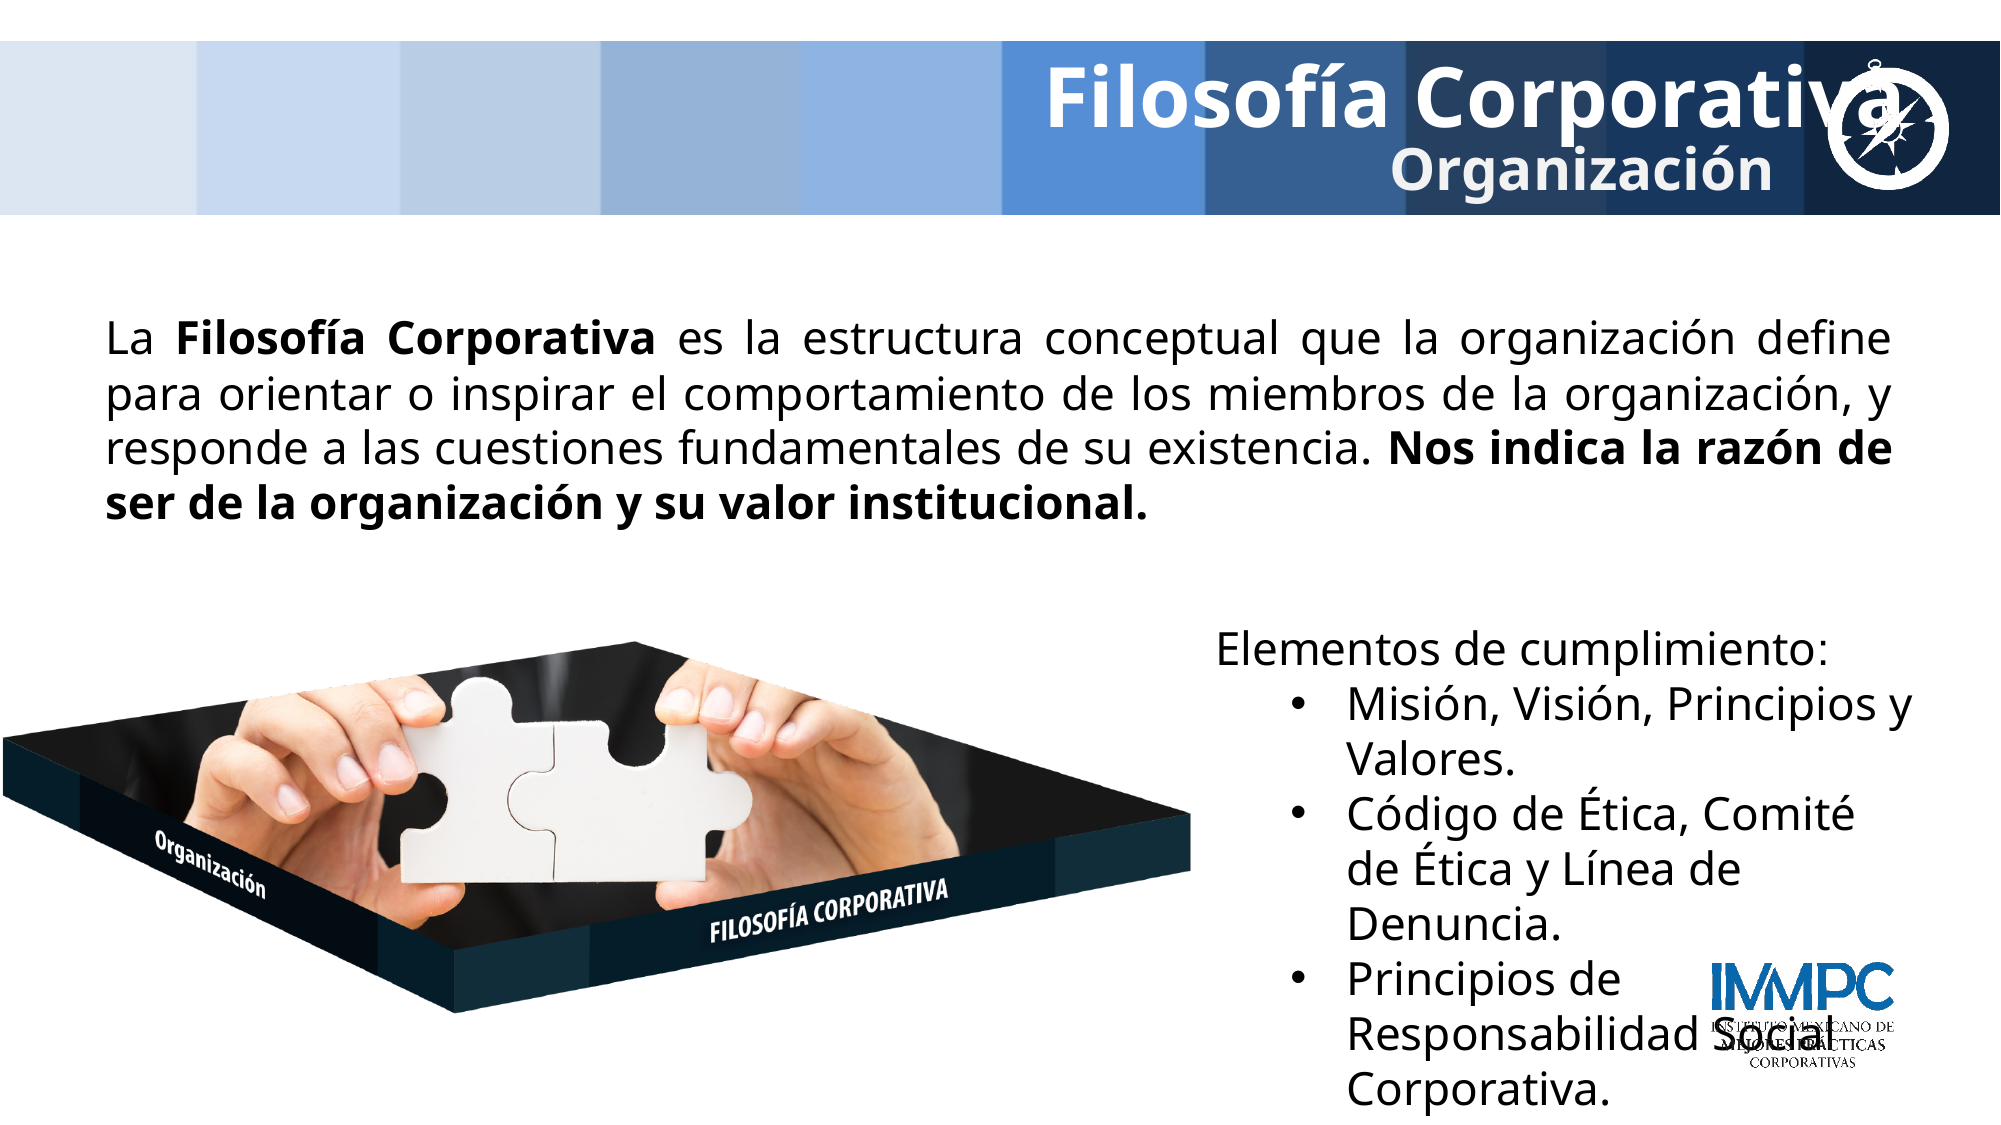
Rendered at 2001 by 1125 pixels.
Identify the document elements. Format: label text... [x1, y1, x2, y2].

picture [1706, 958, 1896, 1071]
text_box Elementos de cumplimiento: Misión, Visión, Principios y Valores. Código de Ética, Comité de Ética y Línea de Denuncia. Principios de Responsabilidad Social Corporativa. [1200, 612, 1929, 1125]
text_box La Filosofía Corporativa es la estructura conceptual que la organización define para orientar o inspirar el comportamiento de los miembros de la organización, y responde a las cuestiones fundamentales de su existencia. Nos indica la razón de ser de la organización y su valor institucional. [90, 301, 1909, 616]
picture [0, 616, 1221, 1037]
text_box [941, 37, 1790, 211]
picture [0, 41, 2000, 215]
